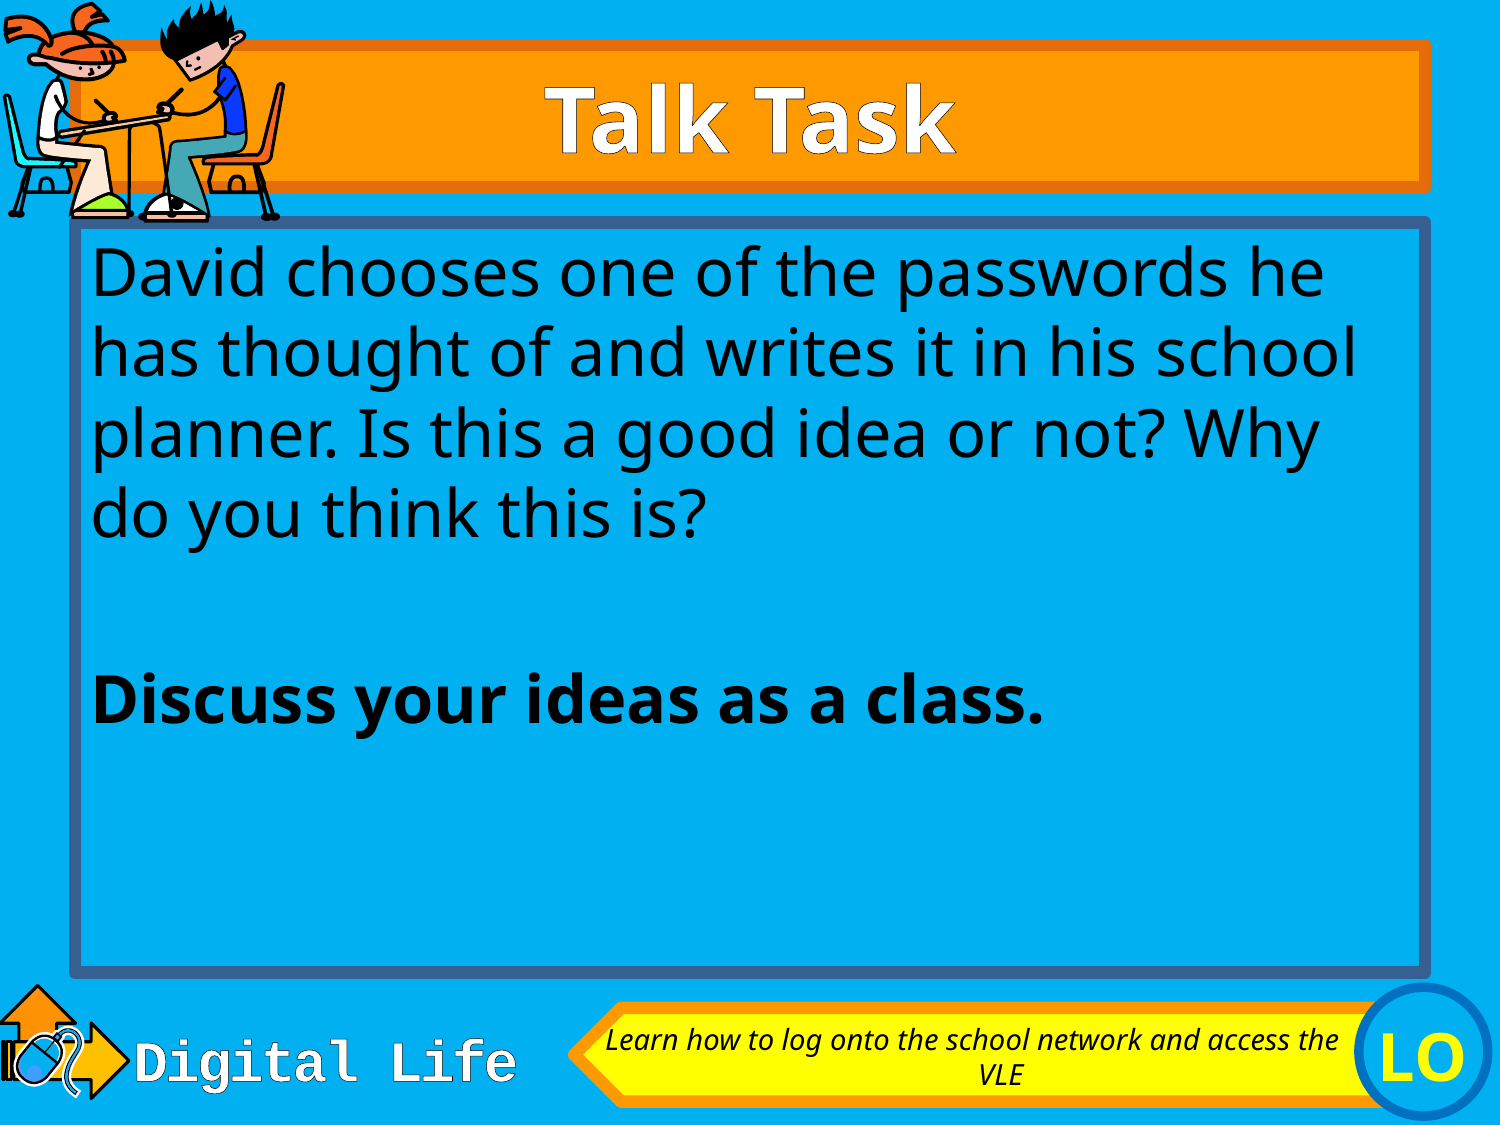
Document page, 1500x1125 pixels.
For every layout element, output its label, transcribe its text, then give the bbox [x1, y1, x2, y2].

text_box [0, 0, 290, 223]
title Talk Task [293, 39, 1431, 194]
list David chooses one of the passwords he has thought of and writes it in his school planner. Is this a good idea or not? Why do you think this is? Discuss your ideas as a class. [69, 216, 1431, 979]
list Learn how to log onto the school network and access the VLE [580, 1008, 1366, 1102]
